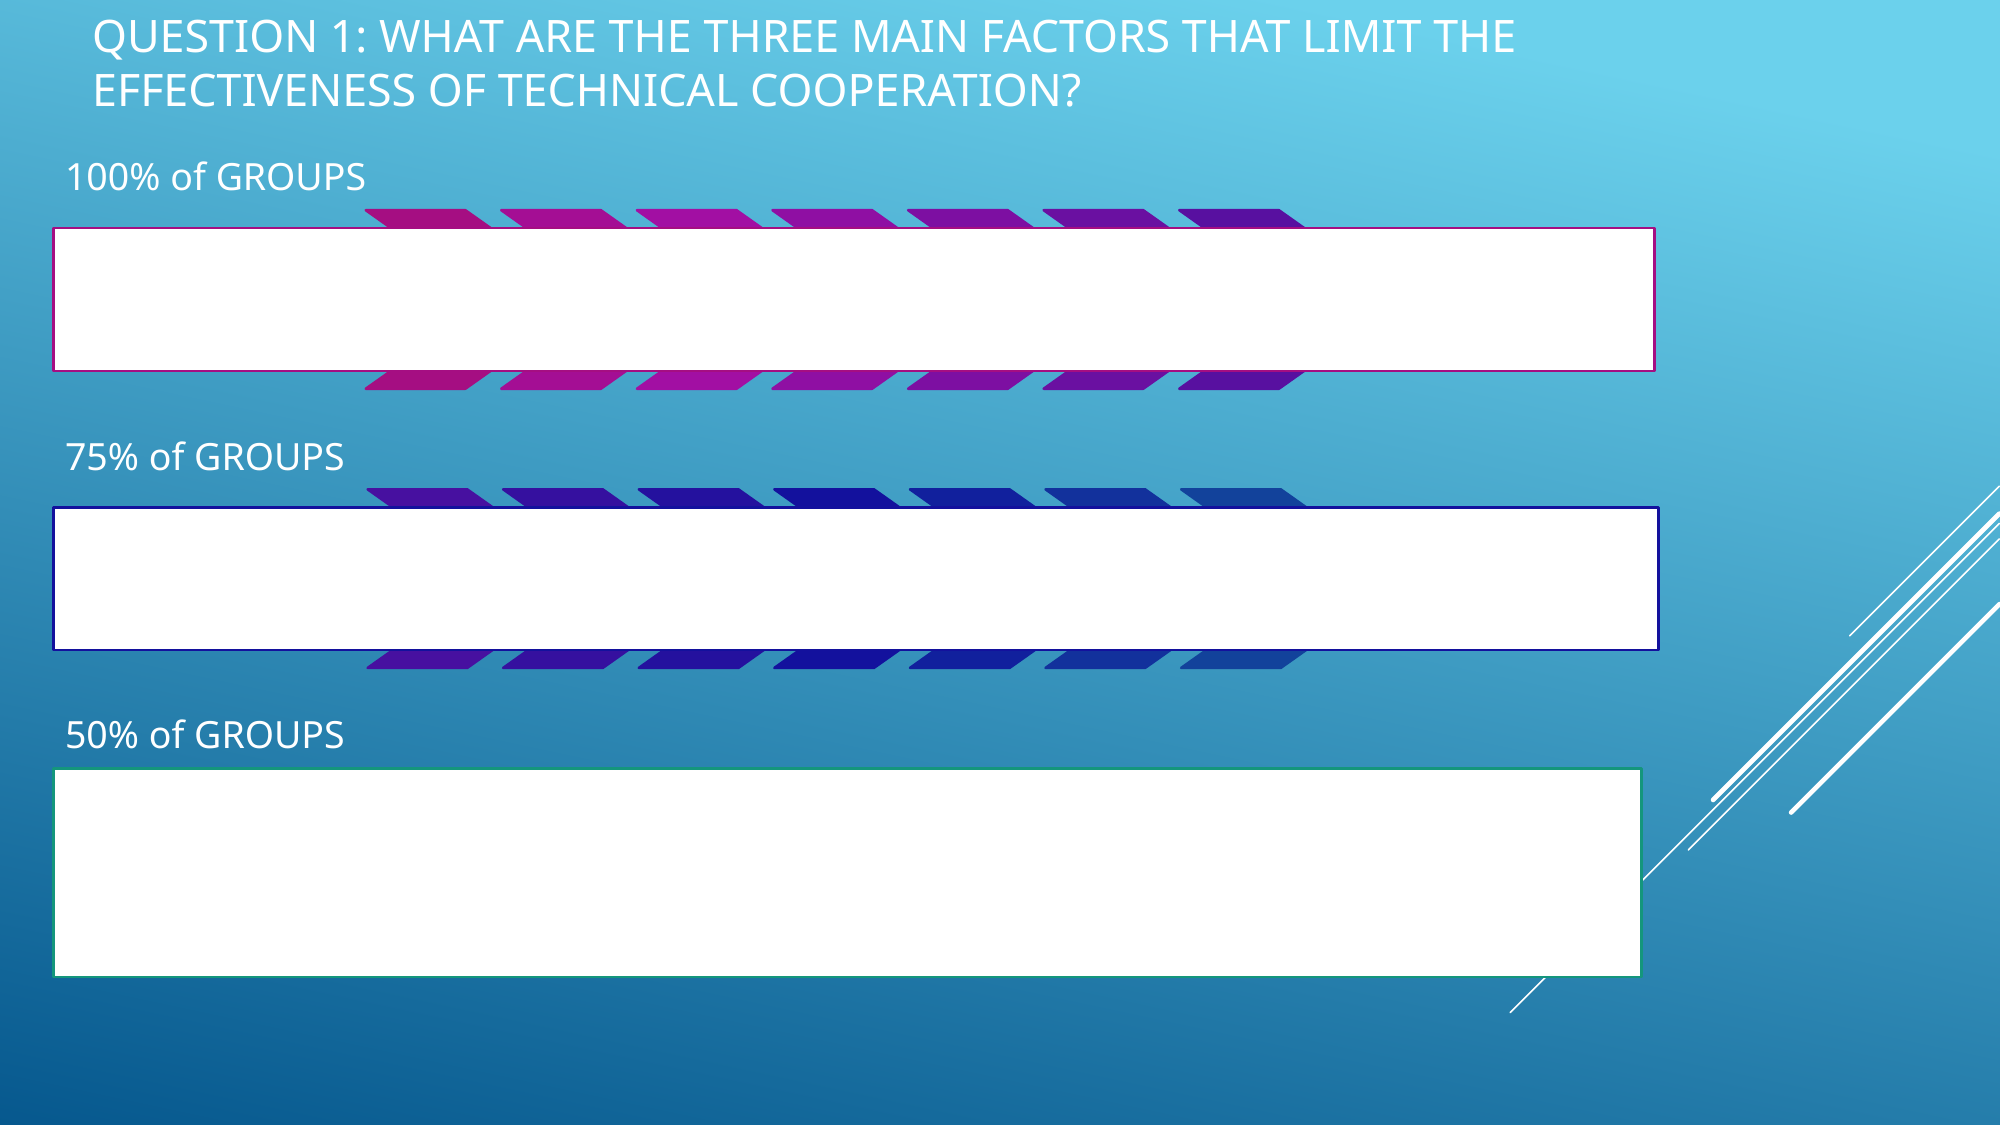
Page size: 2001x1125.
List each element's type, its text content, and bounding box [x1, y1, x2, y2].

title Question 1: What are the three main factors that limit the effectiveness of technical cooperation? [77, 0, 1548, 123]
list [147, 122, 1566, 978]
